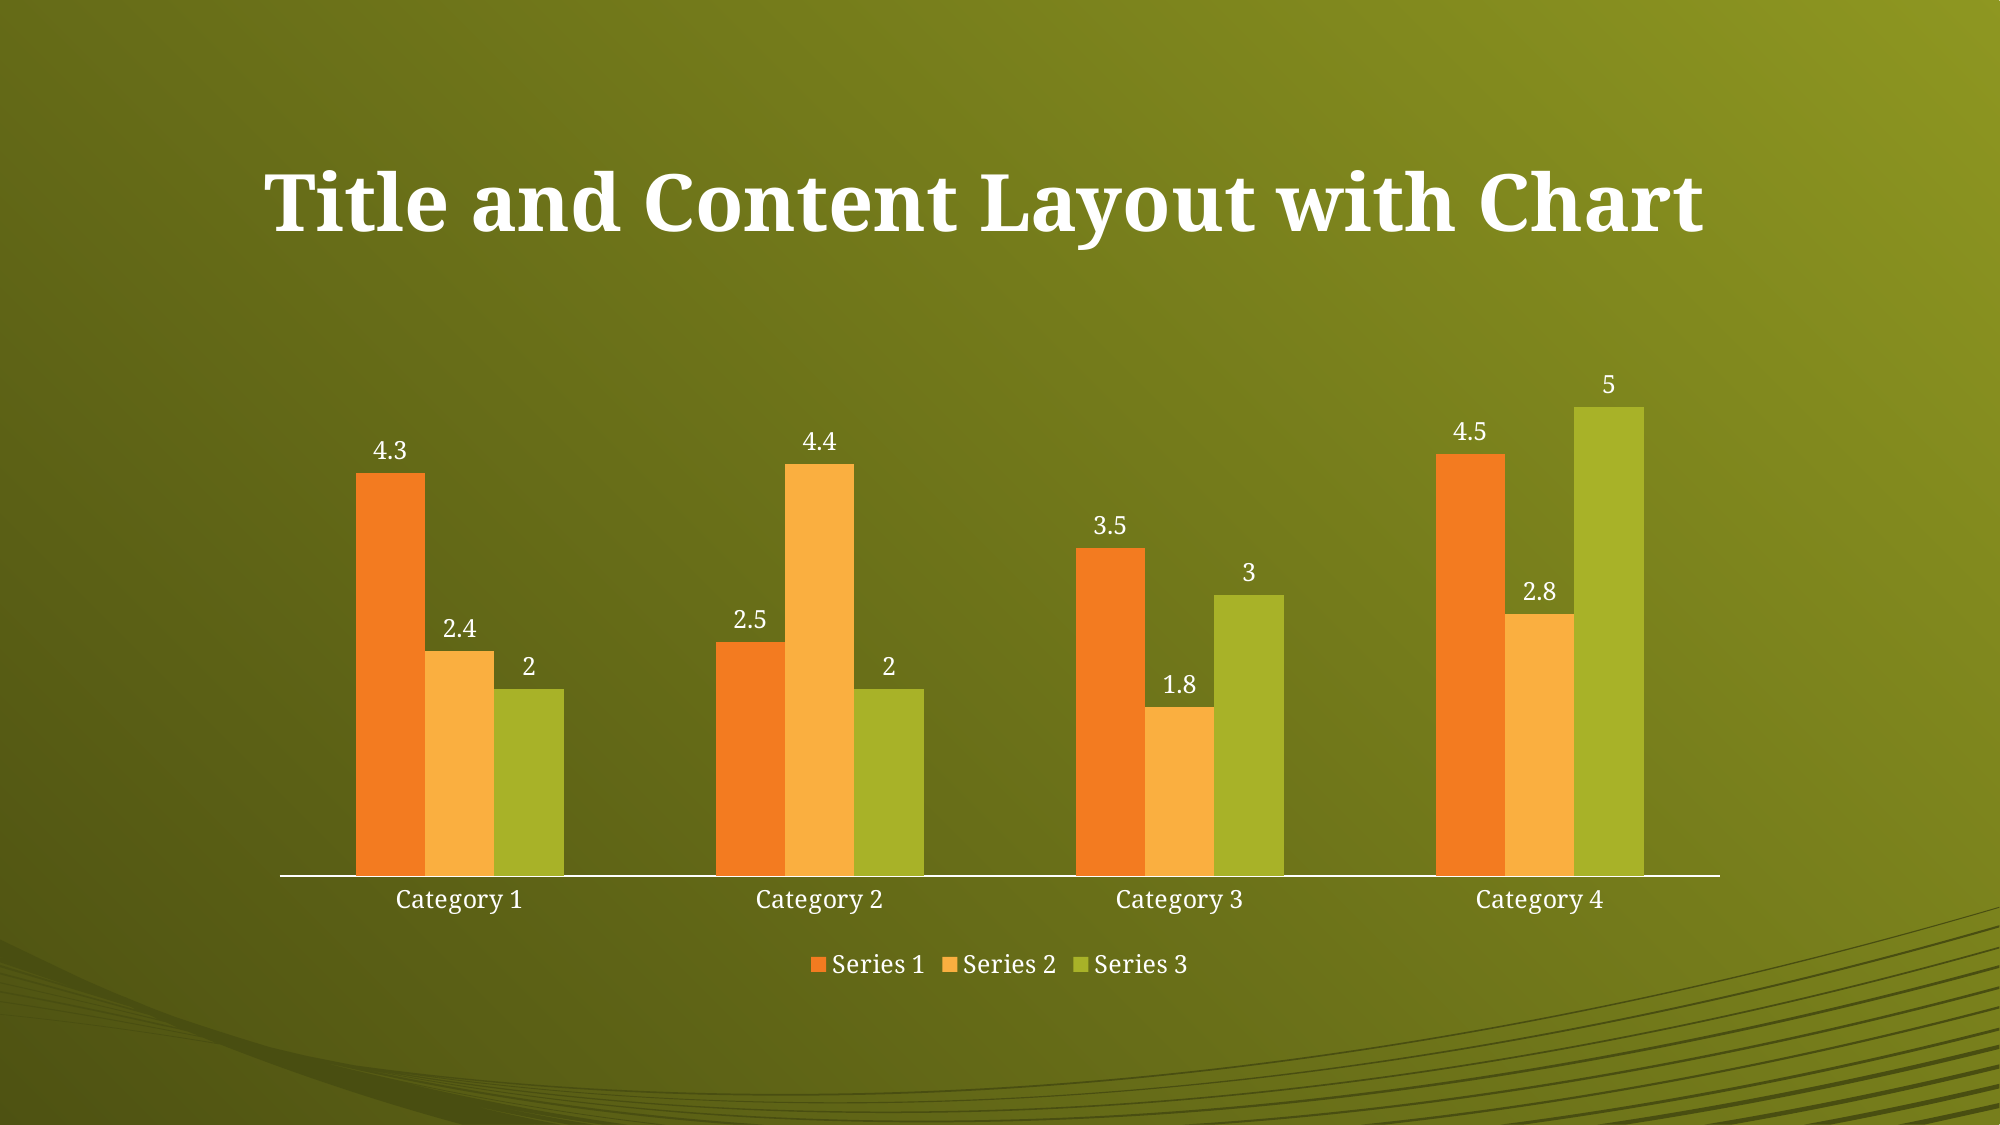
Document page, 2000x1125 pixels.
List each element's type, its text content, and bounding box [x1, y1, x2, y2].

chart [249, 299, 1750, 988]
title Title and Content Layout with Chart [249, 65, 1750, 257]
